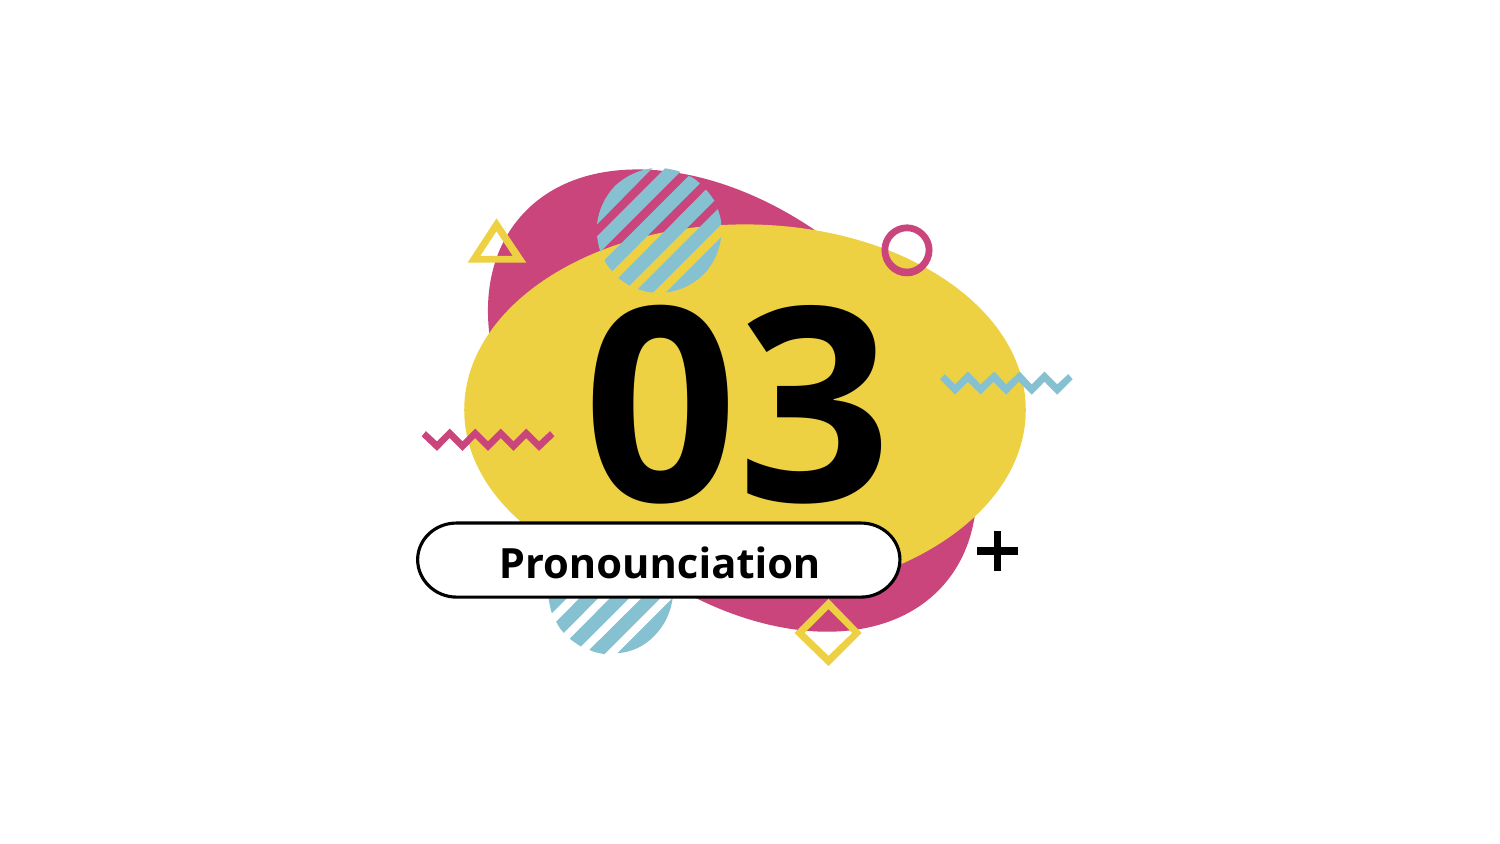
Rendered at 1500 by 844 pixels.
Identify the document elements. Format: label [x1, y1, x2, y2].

text_box [417, 168, 1073, 667]
